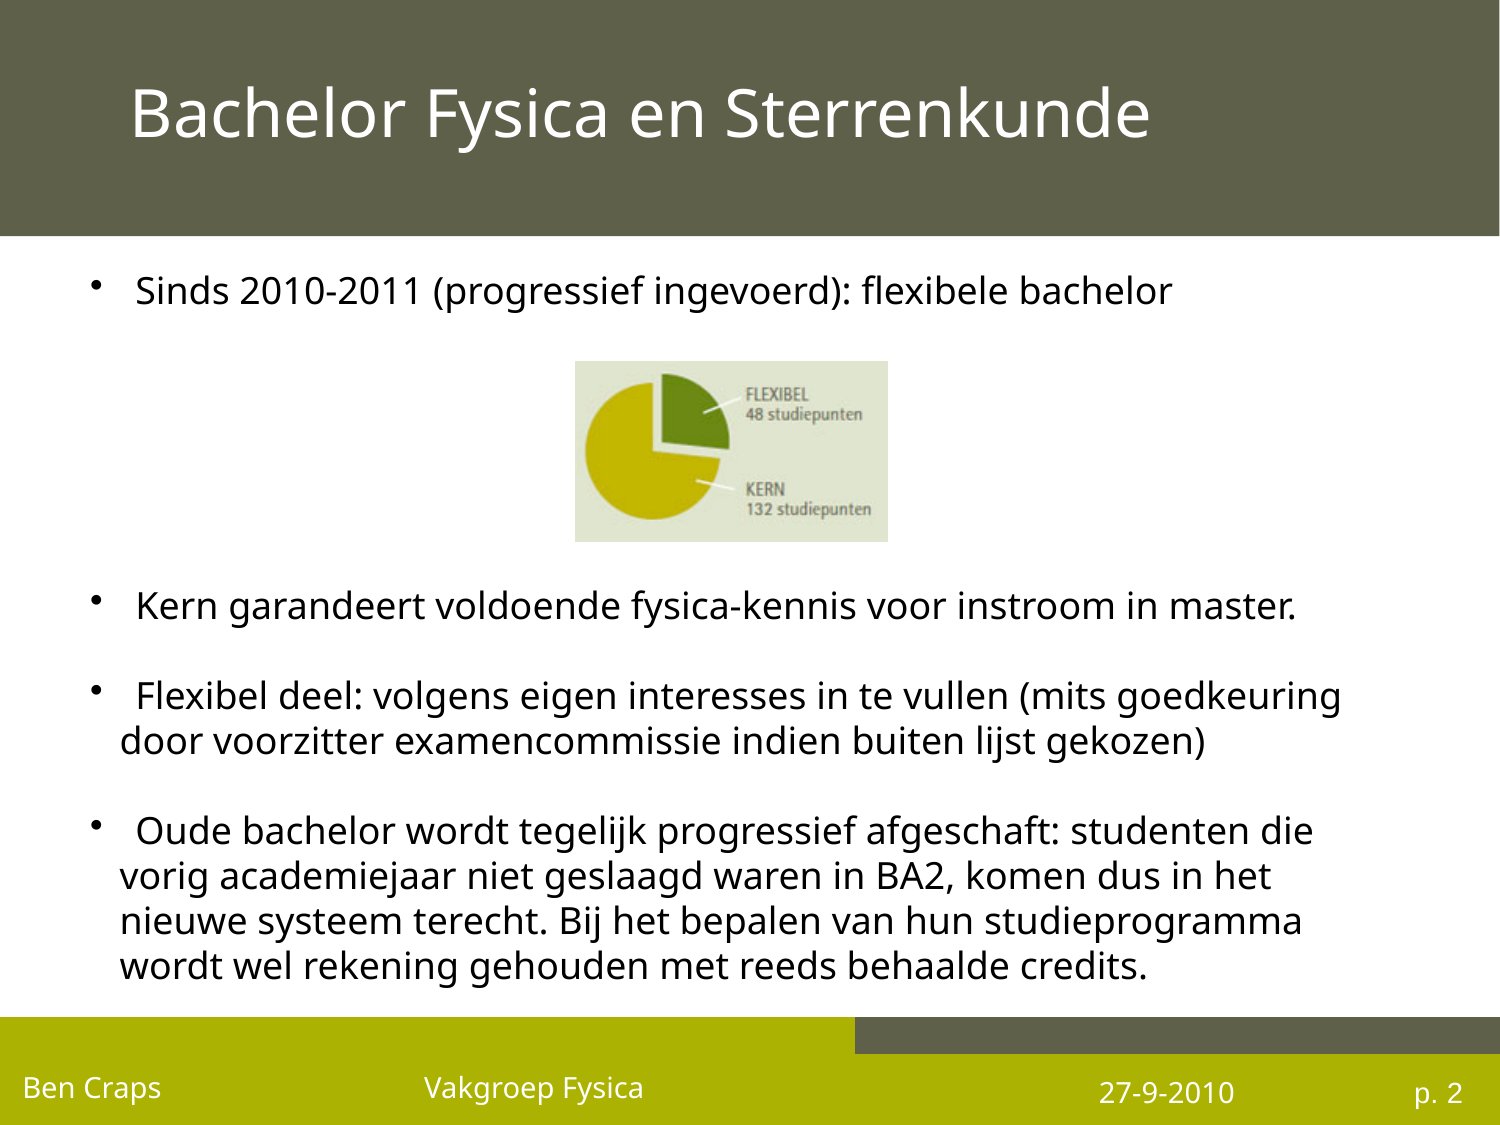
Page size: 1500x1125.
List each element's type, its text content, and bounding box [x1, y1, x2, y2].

slide_number p. 2 [1341, 1066, 1479, 1125]
footer Ben Craps Vakgroep Fysica [22, 1073, 1088, 1110]
text_box Sinds 2010-2011 (progressief ingevoerd): flexibele bachelor Kern garandeert voldoende fysica-kennis voor instroom in master. Flexibel deel: volgens eigen interesses in te vullen (mits goedkeuring door voorzitter examencommissie indien buiten lijst gekozen) Oude bachelor wordt tegelijk progressief afgeschaft: studenten die vorig academiejaar niet geslaagd waren in BA2, komen dus in het nieuwe systeem terecht. Bij het bepalen van hun studieprogramma wordt wel rekening gehouden met reeds behaalde credits. [75, 259, 1359, 995]
picture [574, 361, 888, 542]
title Bachelor Fysica en Sterrenkunde [0, 0, 1500, 237]
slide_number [1098, 1074, 1278, 1109]
